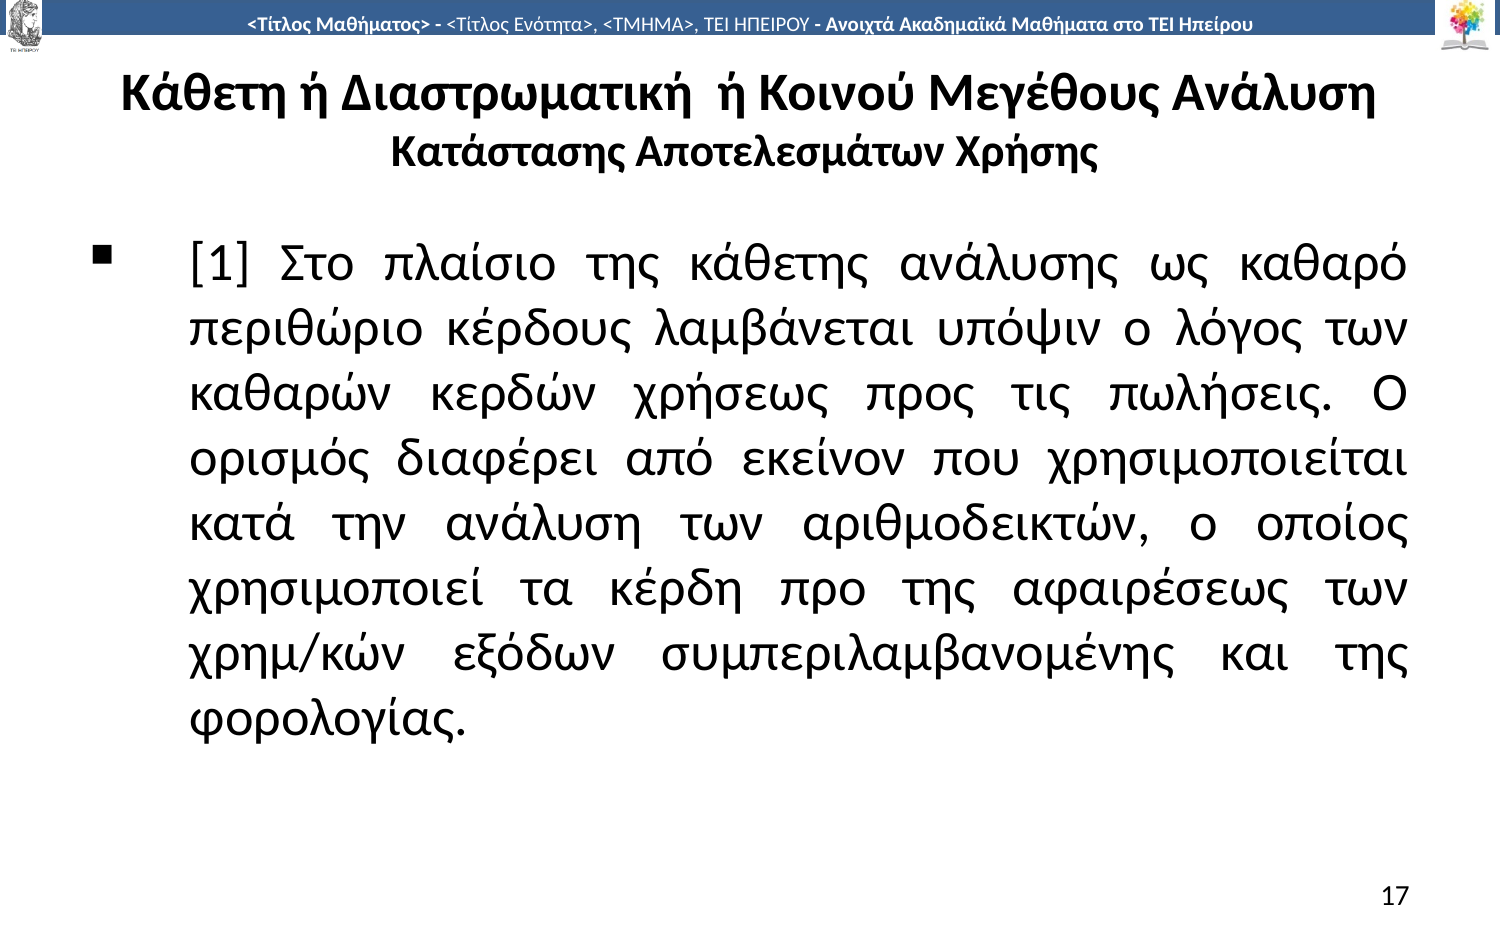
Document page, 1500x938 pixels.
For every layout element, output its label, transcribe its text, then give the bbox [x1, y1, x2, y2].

list [1] Στο πλαίσιο της κάθετης ανάλυσης ως καθαρό περιθώριο κέρδους λαμβάνεται υπόψιν ο λόγος των καθαρών κερδών χρήσεως προς τις πωλήσεις. Ο ορισμός διαφέρει από εκείνον που χρησιμοποιείται κατά την ανάλυση των αριθμοδεικτών, ο οποίος χρησιμοποιεί τα κέρδη προ της αφαιρέσεως των χρημ/κών εξόδων συμπεριλαμβανομένης και της φορολογίας. [75, 218, 1425, 838]
slide_number 17 [1074, 868, 1425, 919]
picture [1435, 0, 1495, 52]
picture [6, 0, 42, 54]
title Κάθετη ή Διαστρωματική ή Κοινού Μεγέθους Ανάλυση Κατάστασης Αποτελεσμάτων Χρήσης [75, 37, 1425, 194]
